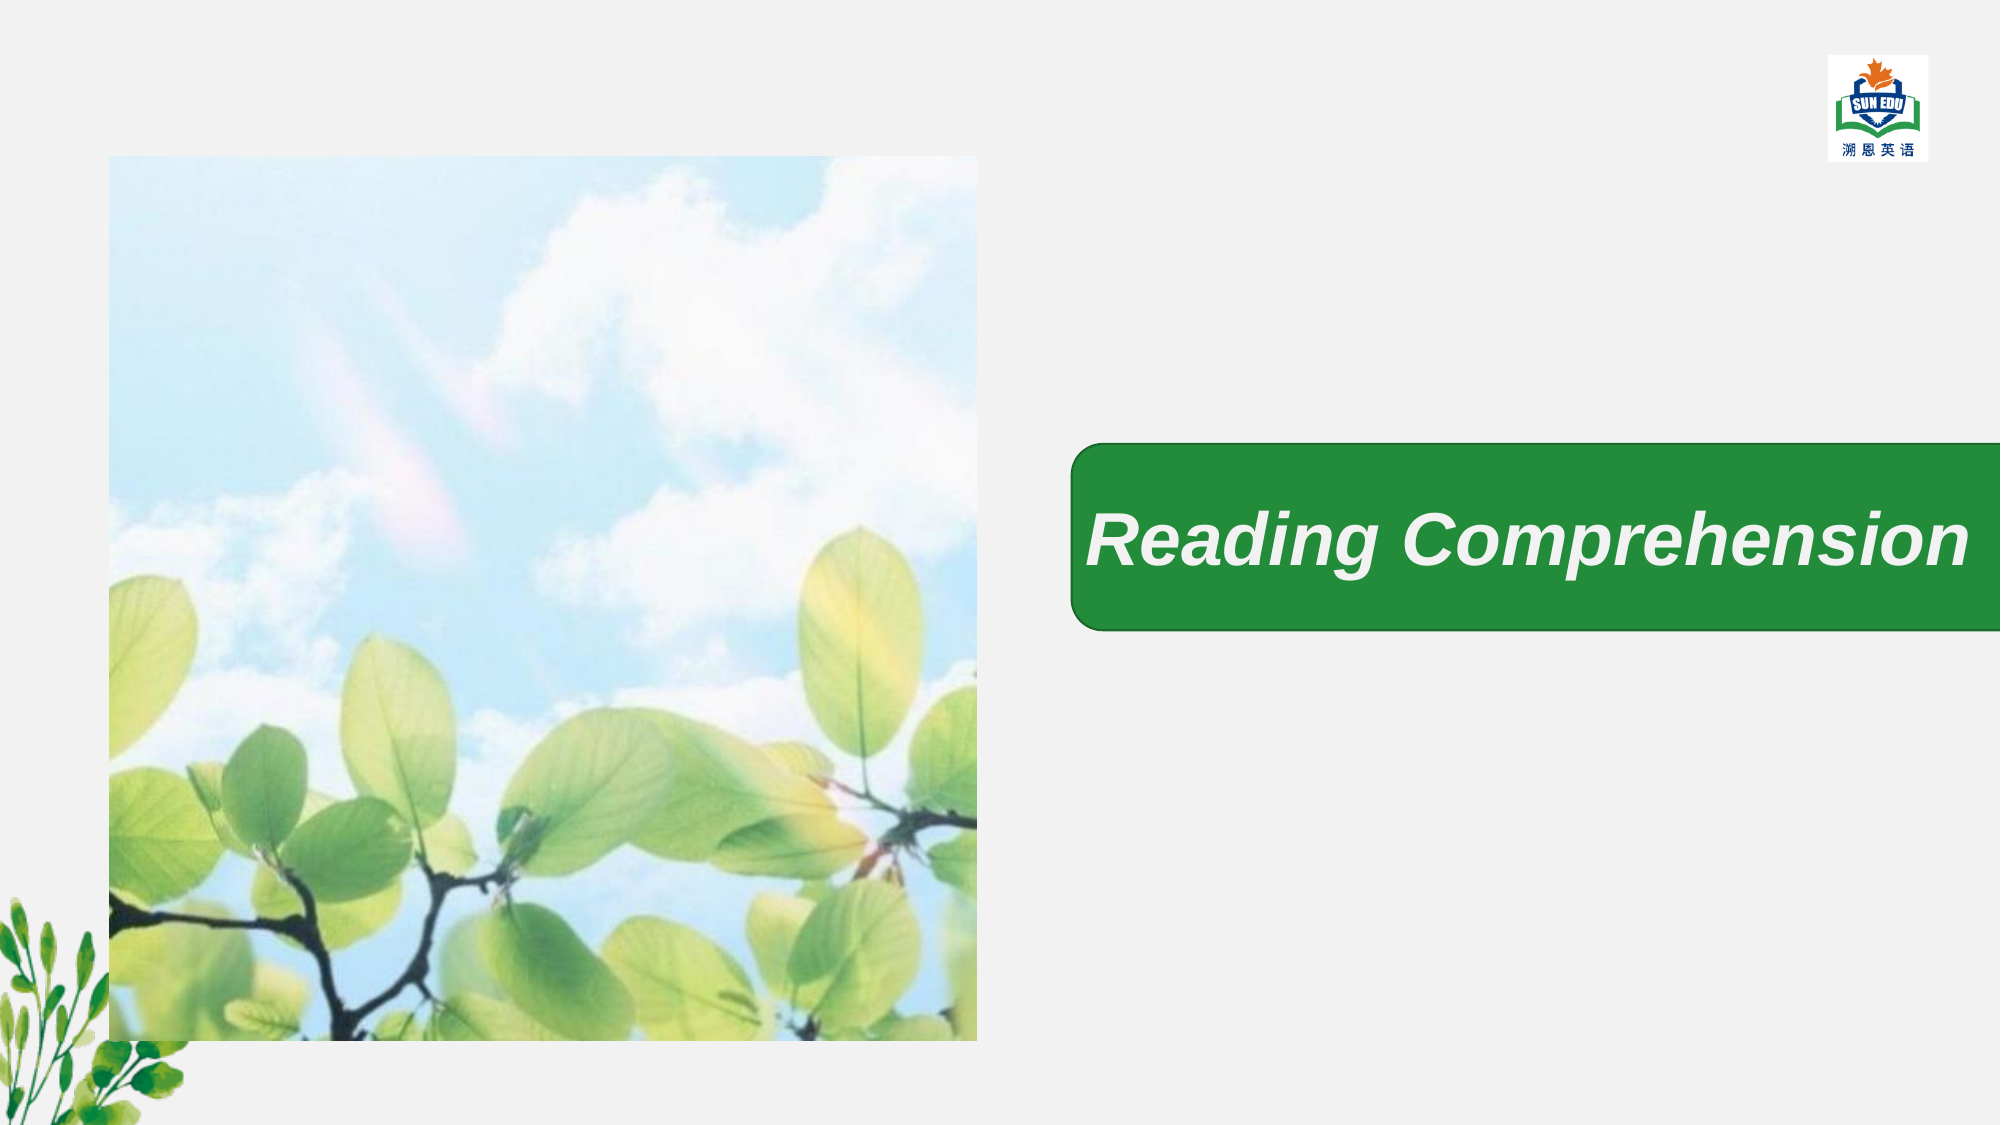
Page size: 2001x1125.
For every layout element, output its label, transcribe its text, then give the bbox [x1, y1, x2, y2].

picture [0, 156, 977, 1125]
text_box [1072, 442, 2000, 463]
list Reading Comprehension [1068, 463, 2000, 613]
text_box [1073, 613, 2000, 632]
picture [1828, 55, 1929, 162]
